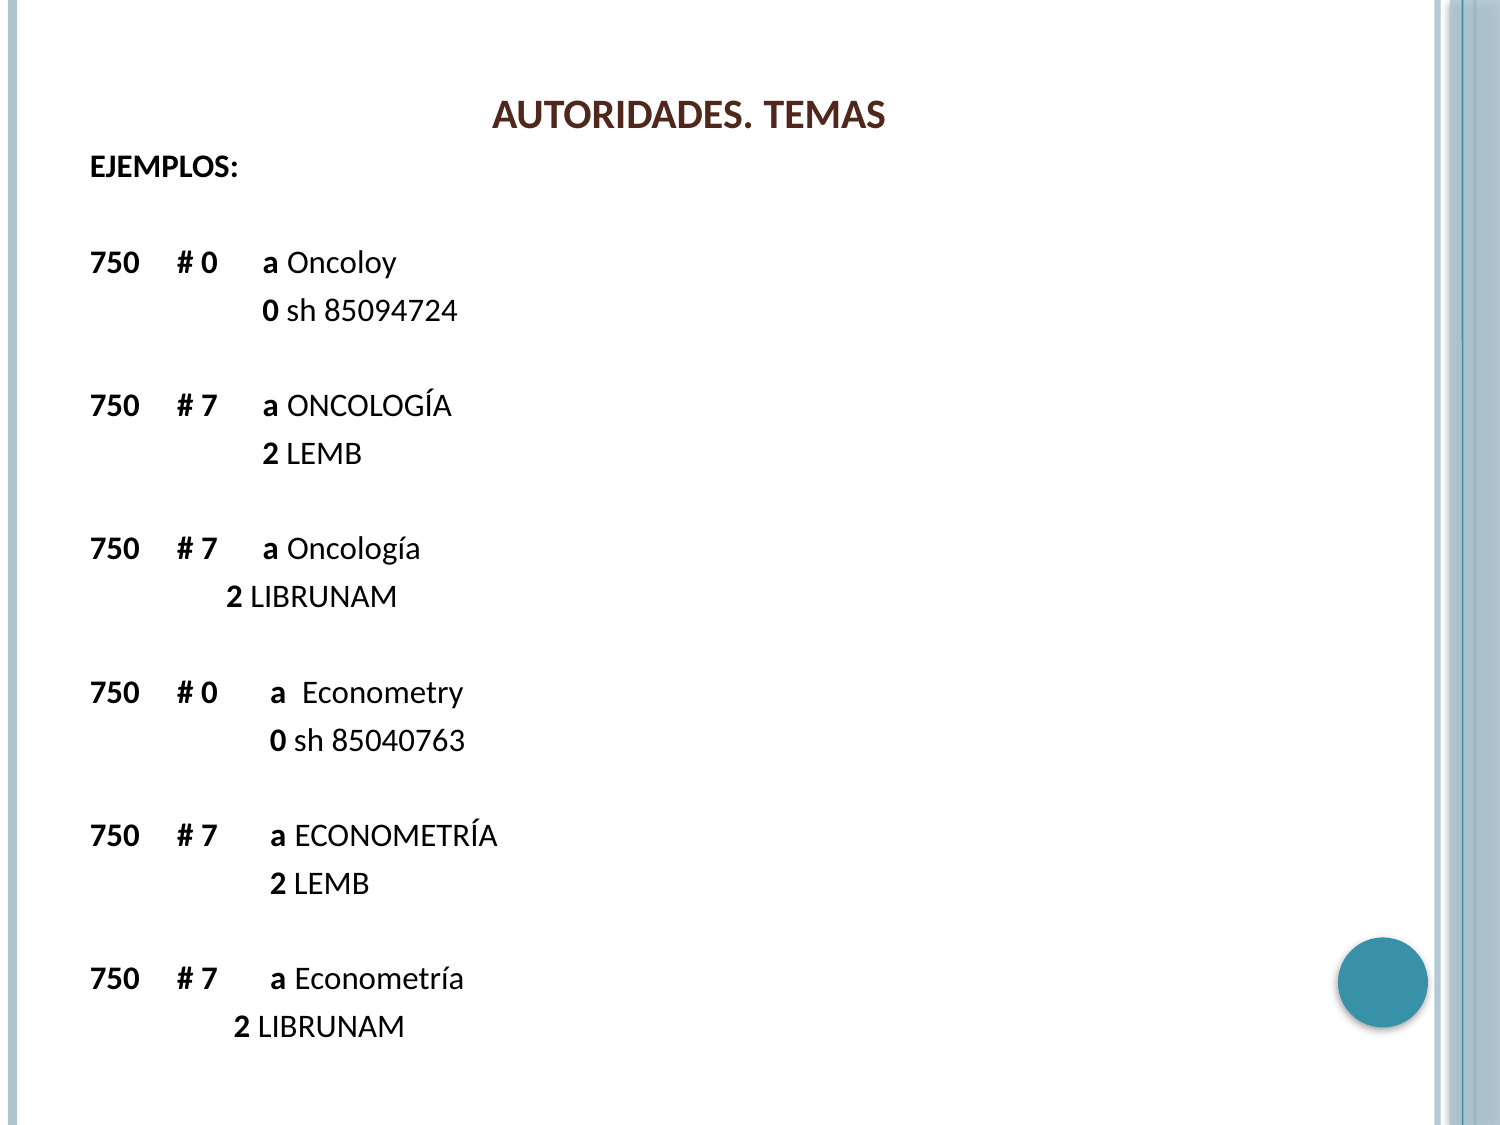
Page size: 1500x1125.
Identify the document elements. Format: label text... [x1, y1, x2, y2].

title AUTORIDADES. TEMAS [76, 78, 1302, 194]
list EJEMPLOS: 750 # 0 a Oncoloy 0 sh 85094724 750 # 7 a ONCOLOGÍA 2 LEMB 750 # 7 a Oncología 2 LIBRUNAM 750 # 0 a Econometry 0 sh 85040763 750 # 7 a ECONOMETRÍA 2 LEMB 750 # 7 a Econometría 2 LIBRUNAM [75, 137, 1223, 1062]
